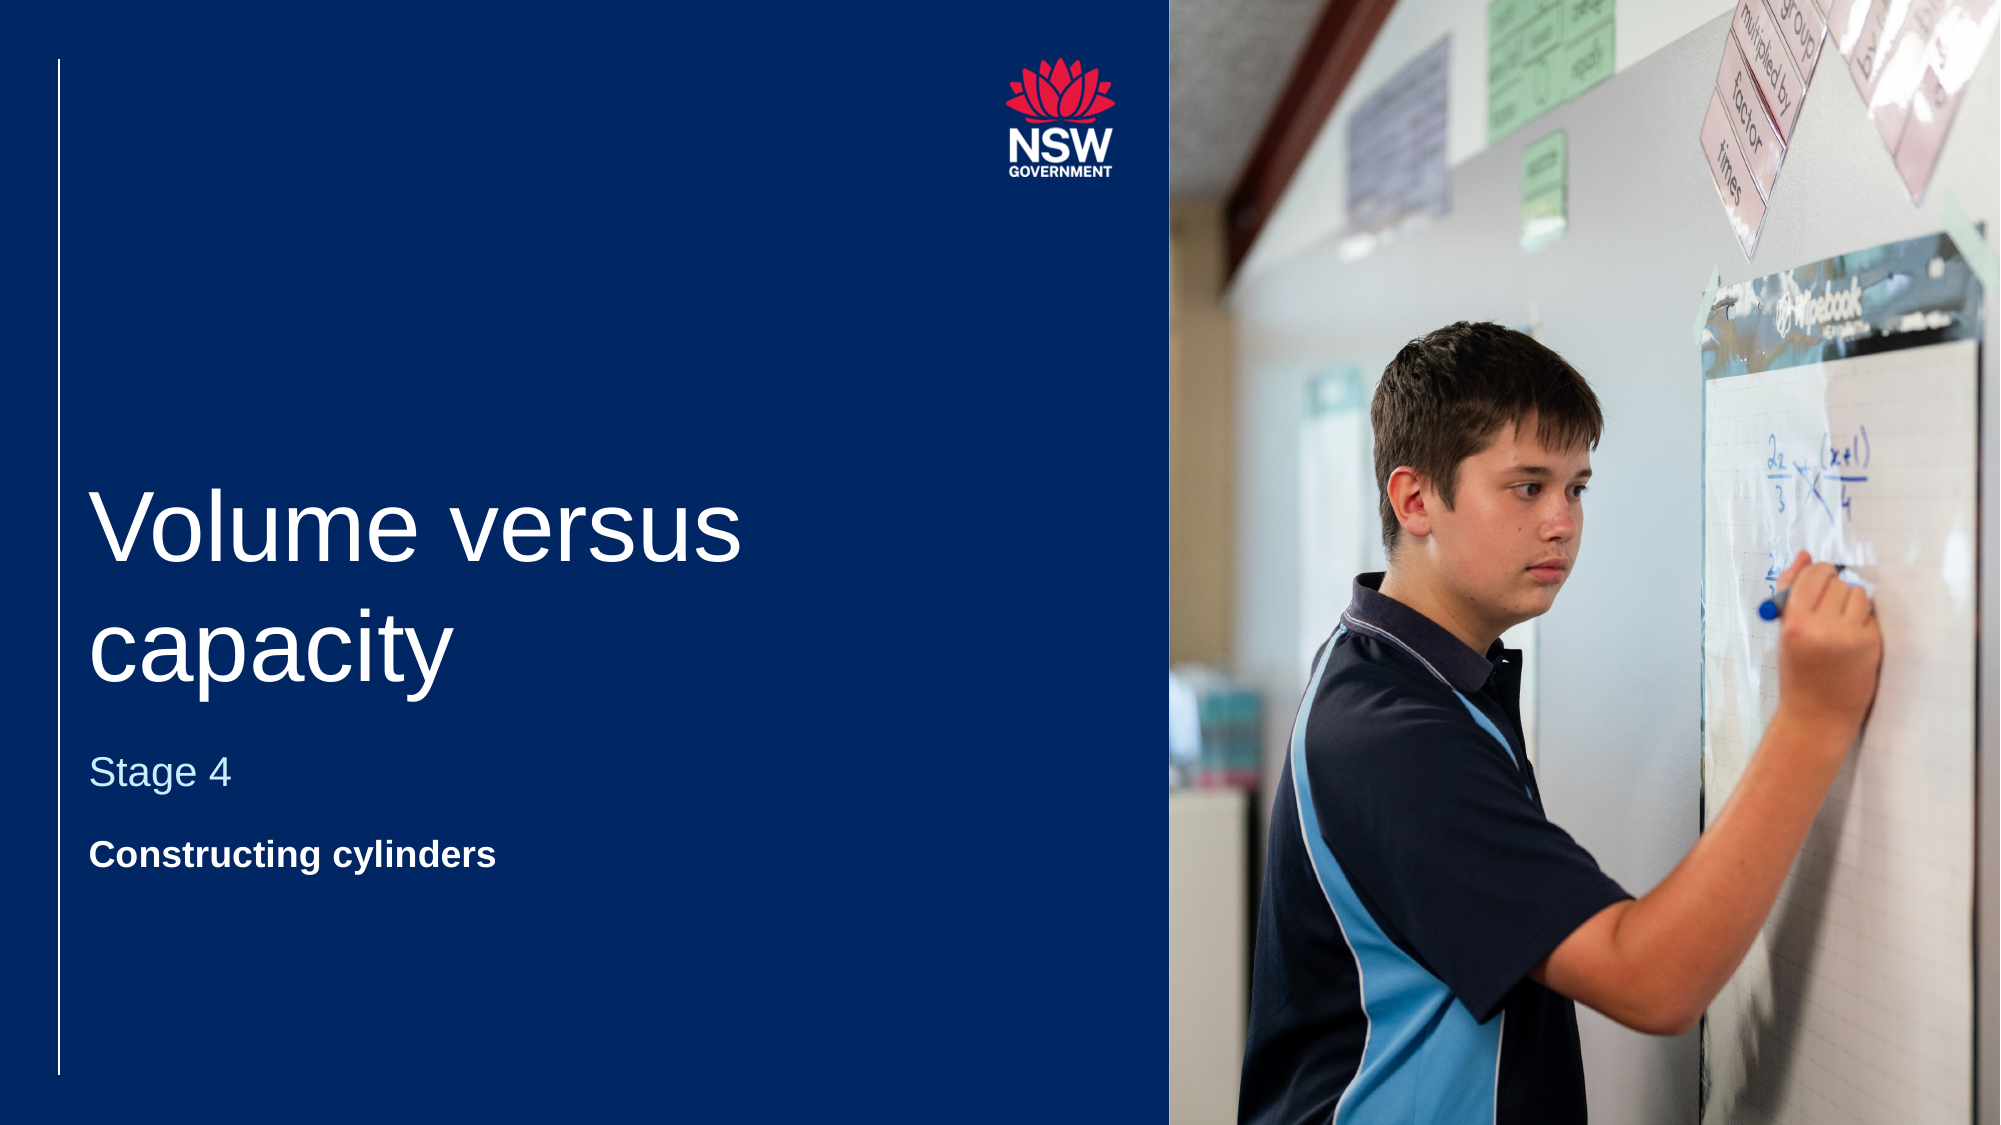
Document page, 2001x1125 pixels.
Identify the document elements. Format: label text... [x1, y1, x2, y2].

list Constructing cylinders [88, 807, 1115, 867]
title Volume versus capacity [88, 367, 1115, 702]
list Stage 4 [88, 719, 1115, 790]
picture [1169, 0, 2000, 1125]
picture [1006, 58, 1115, 177]
